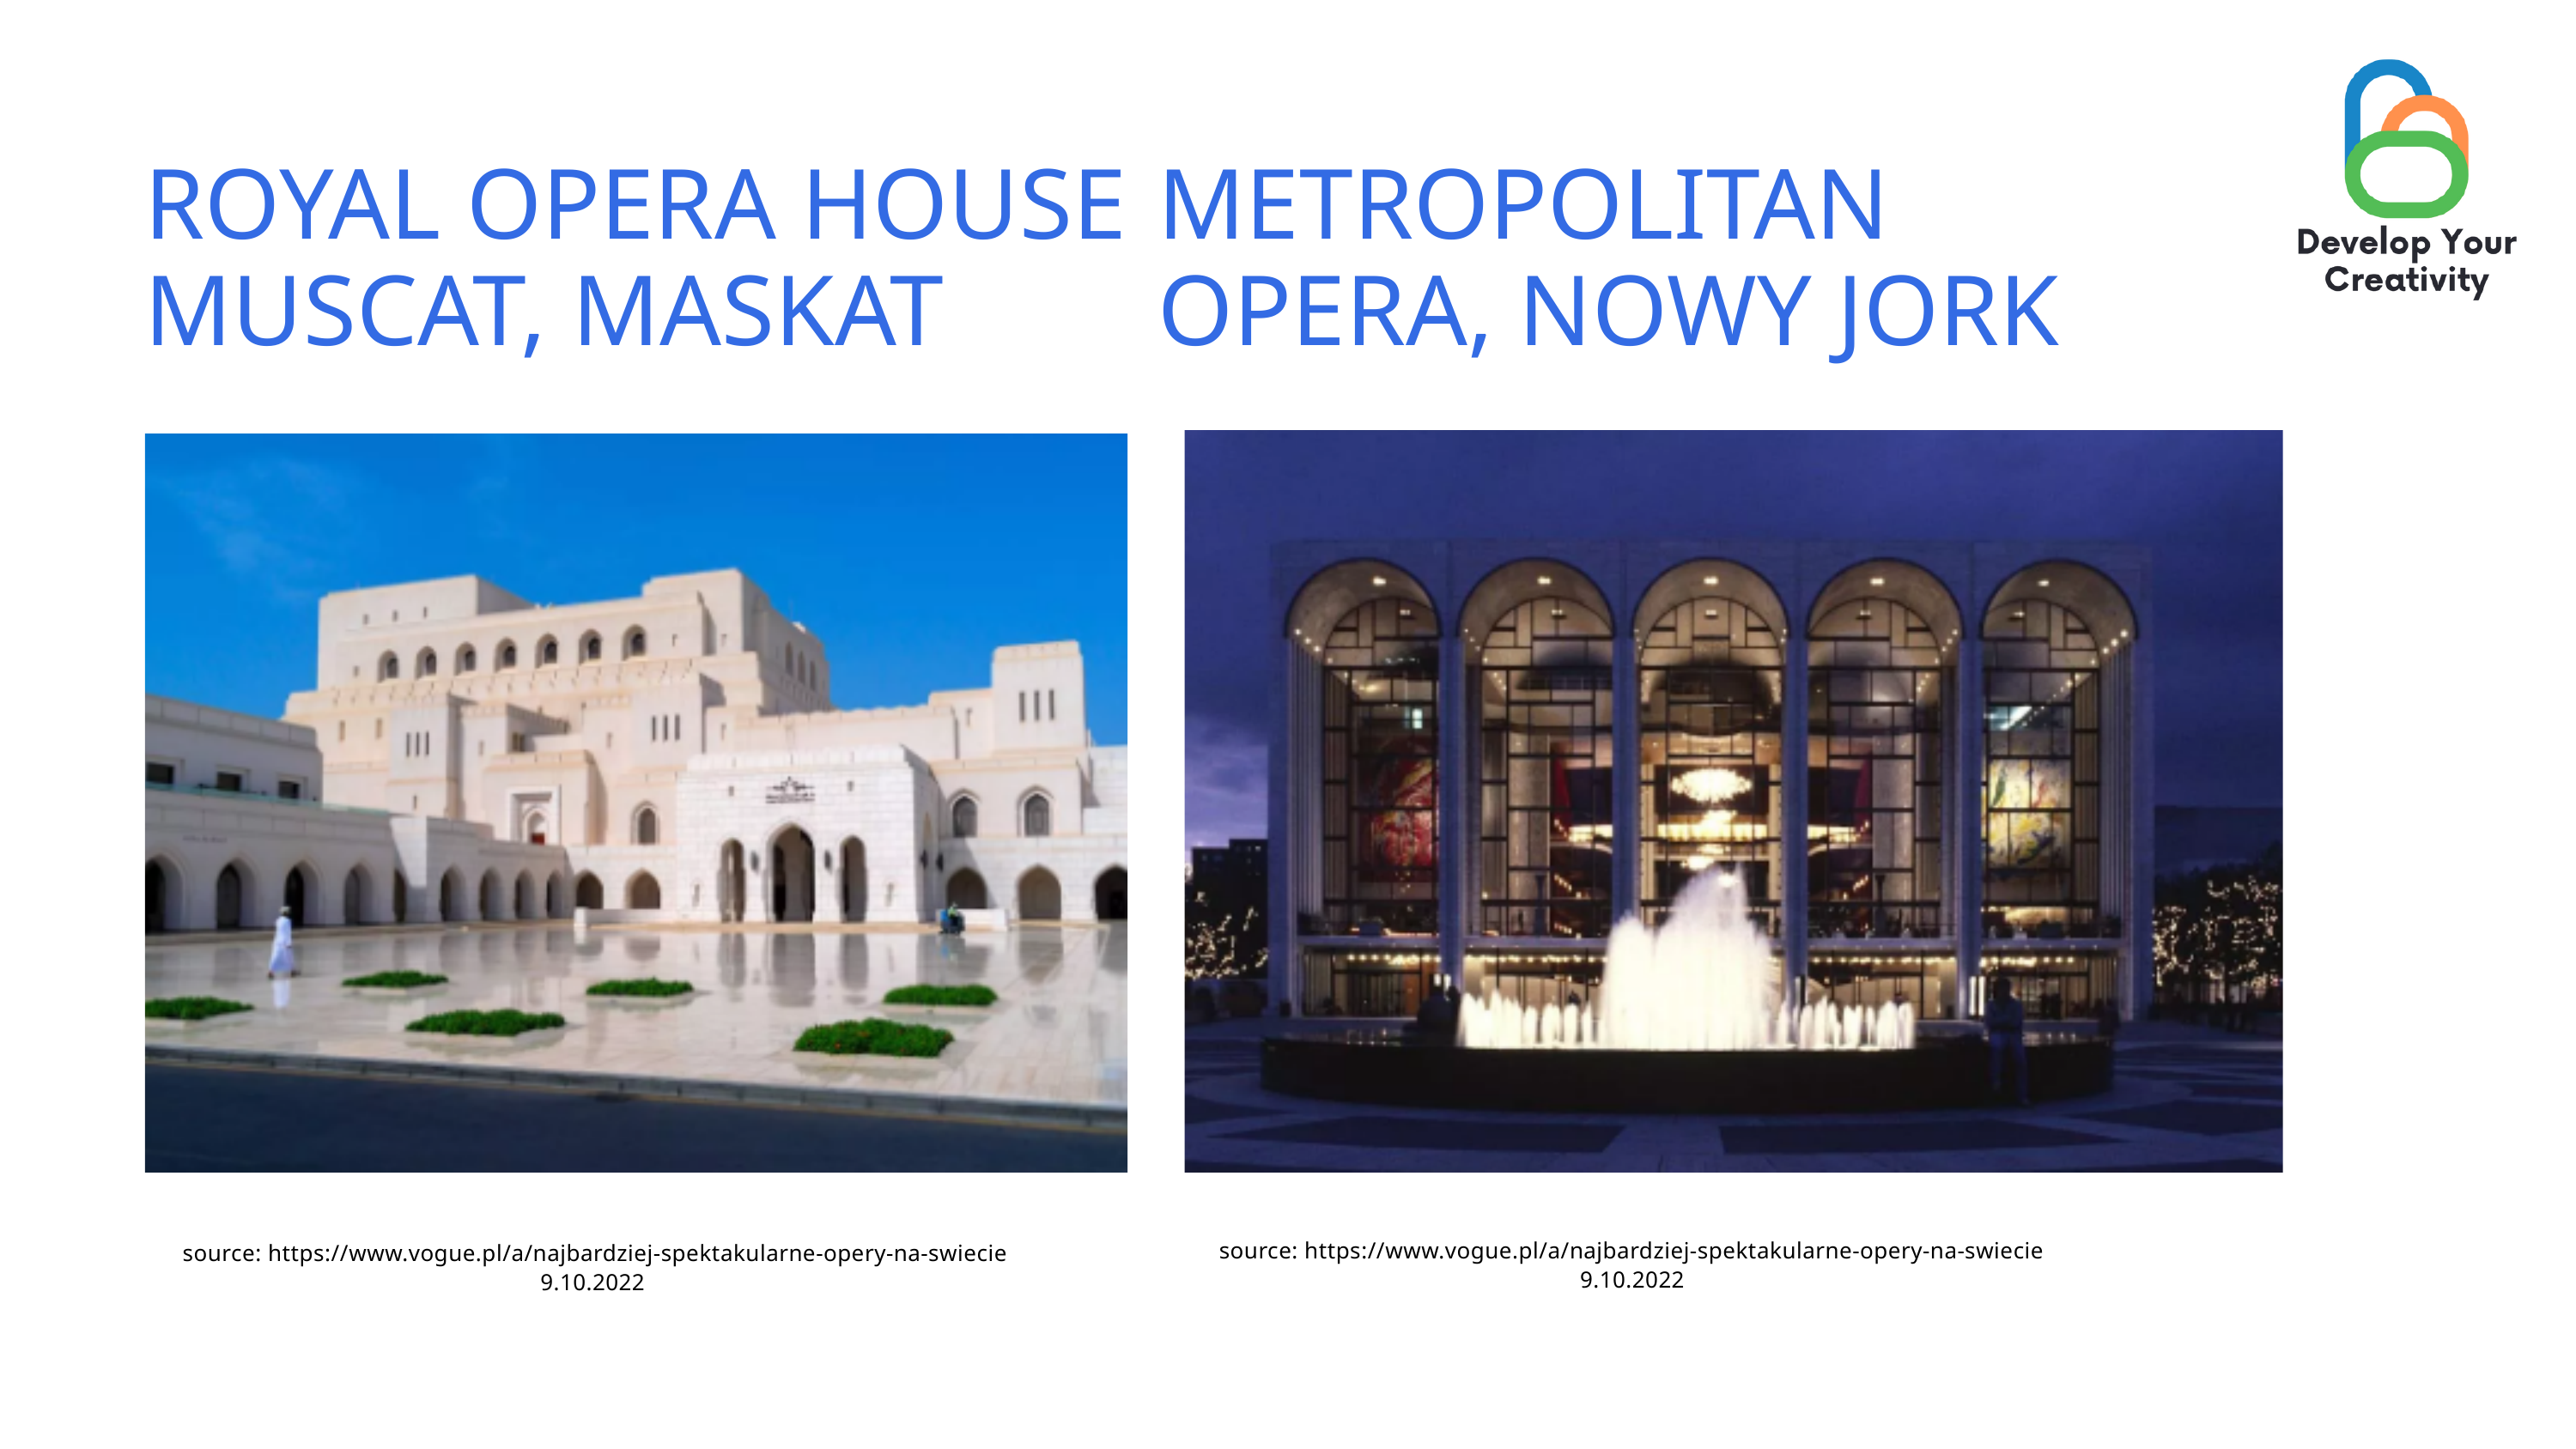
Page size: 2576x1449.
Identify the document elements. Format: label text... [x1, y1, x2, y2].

text_box [144, 433, 1128, 1173]
text_box [2178, 0, 2576, 397]
text_box [1184, 430, 2283, 1173]
text_box ROYAL OPERA HOUSE MUSCAT, MASKAT [144, 151, 1157, 365]
text_box METROPOLITAN OPERA, NOWY JORK [1157, 151, 2234, 365]
text_box source: https://www.vogue.pl/a/najbardziej-spektakularne-opery-na-swiecie 9.10.2022 [145, 1236, 1047, 1295]
text_box source: https://www.vogue.pl/a/najbardziej-spektakularne-opery-na-swiecie 9.10.2022 [1184, 1234, 2081, 1293]
